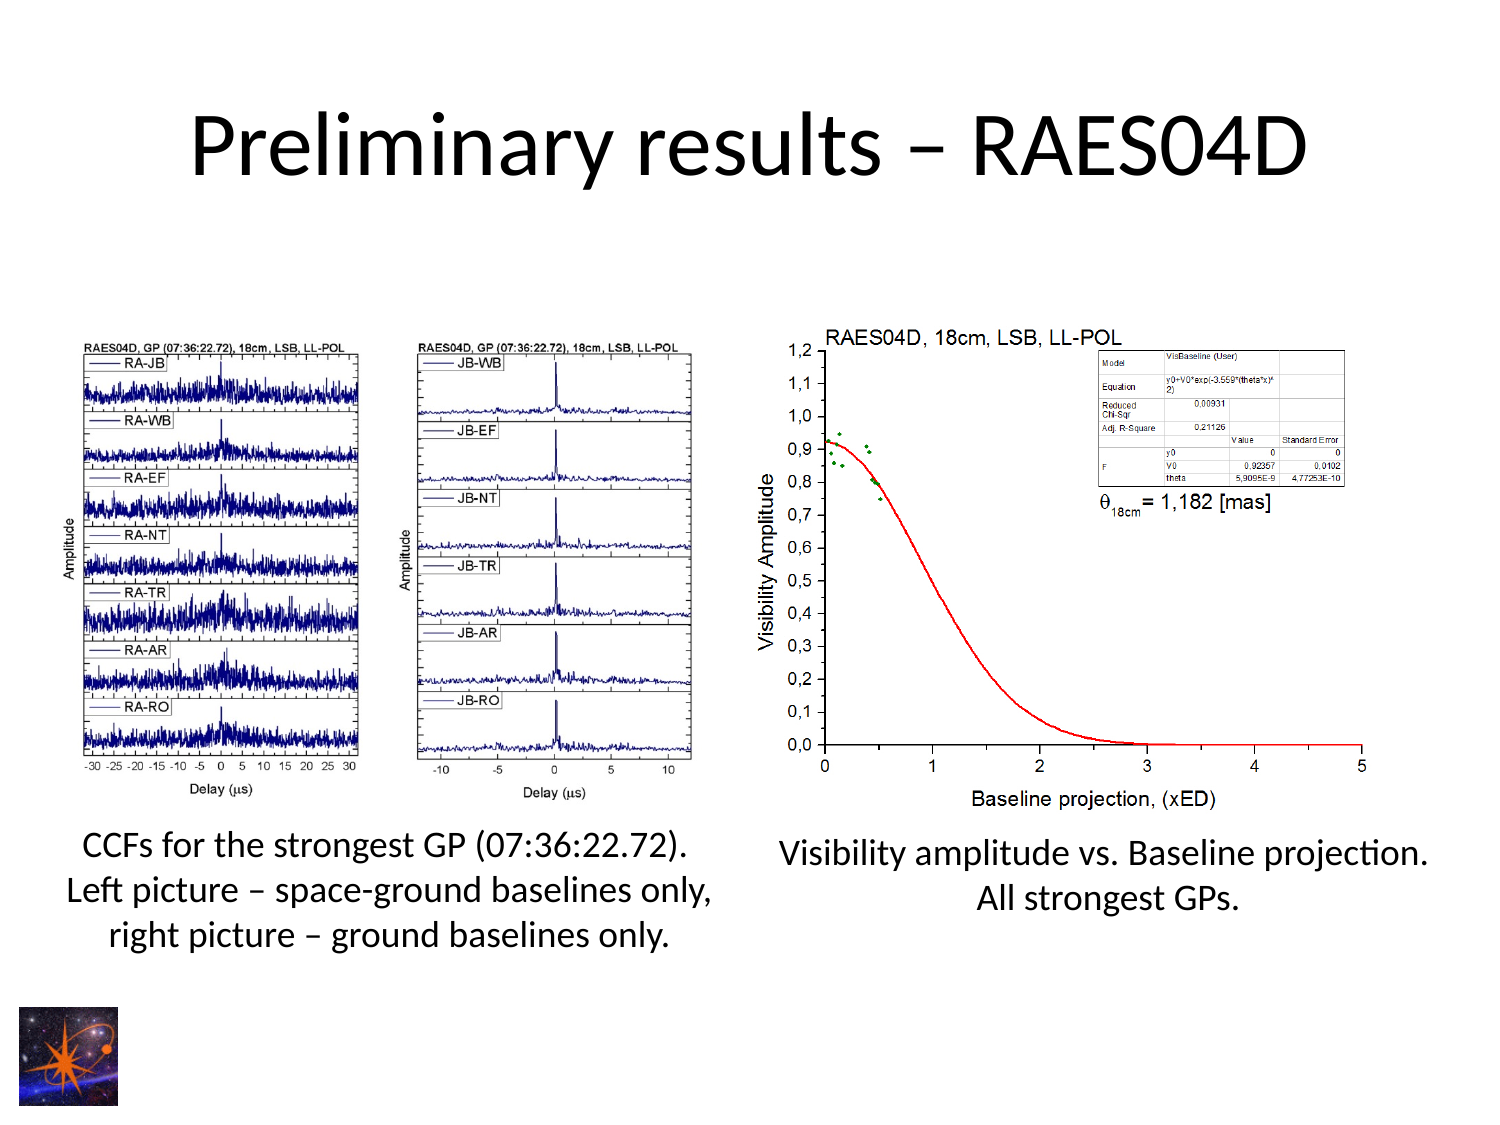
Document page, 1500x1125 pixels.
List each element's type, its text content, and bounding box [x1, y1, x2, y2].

picture [363, 286, 1471, 837]
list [29, 302, 362, 823]
text_box Visibility amplitude vs. Baseline projection. All strongest GPs. [746, 841, 1471, 926]
text_box CCFs for the strongest GP (07:36:22.72). Left picture – space-ground baselines only, right picture – ground baselines only. [41, 829, 739, 963]
title Preliminary results – RAES04D [75, 45, 1425, 233]
picture [19, 1007, 118, 1107]
